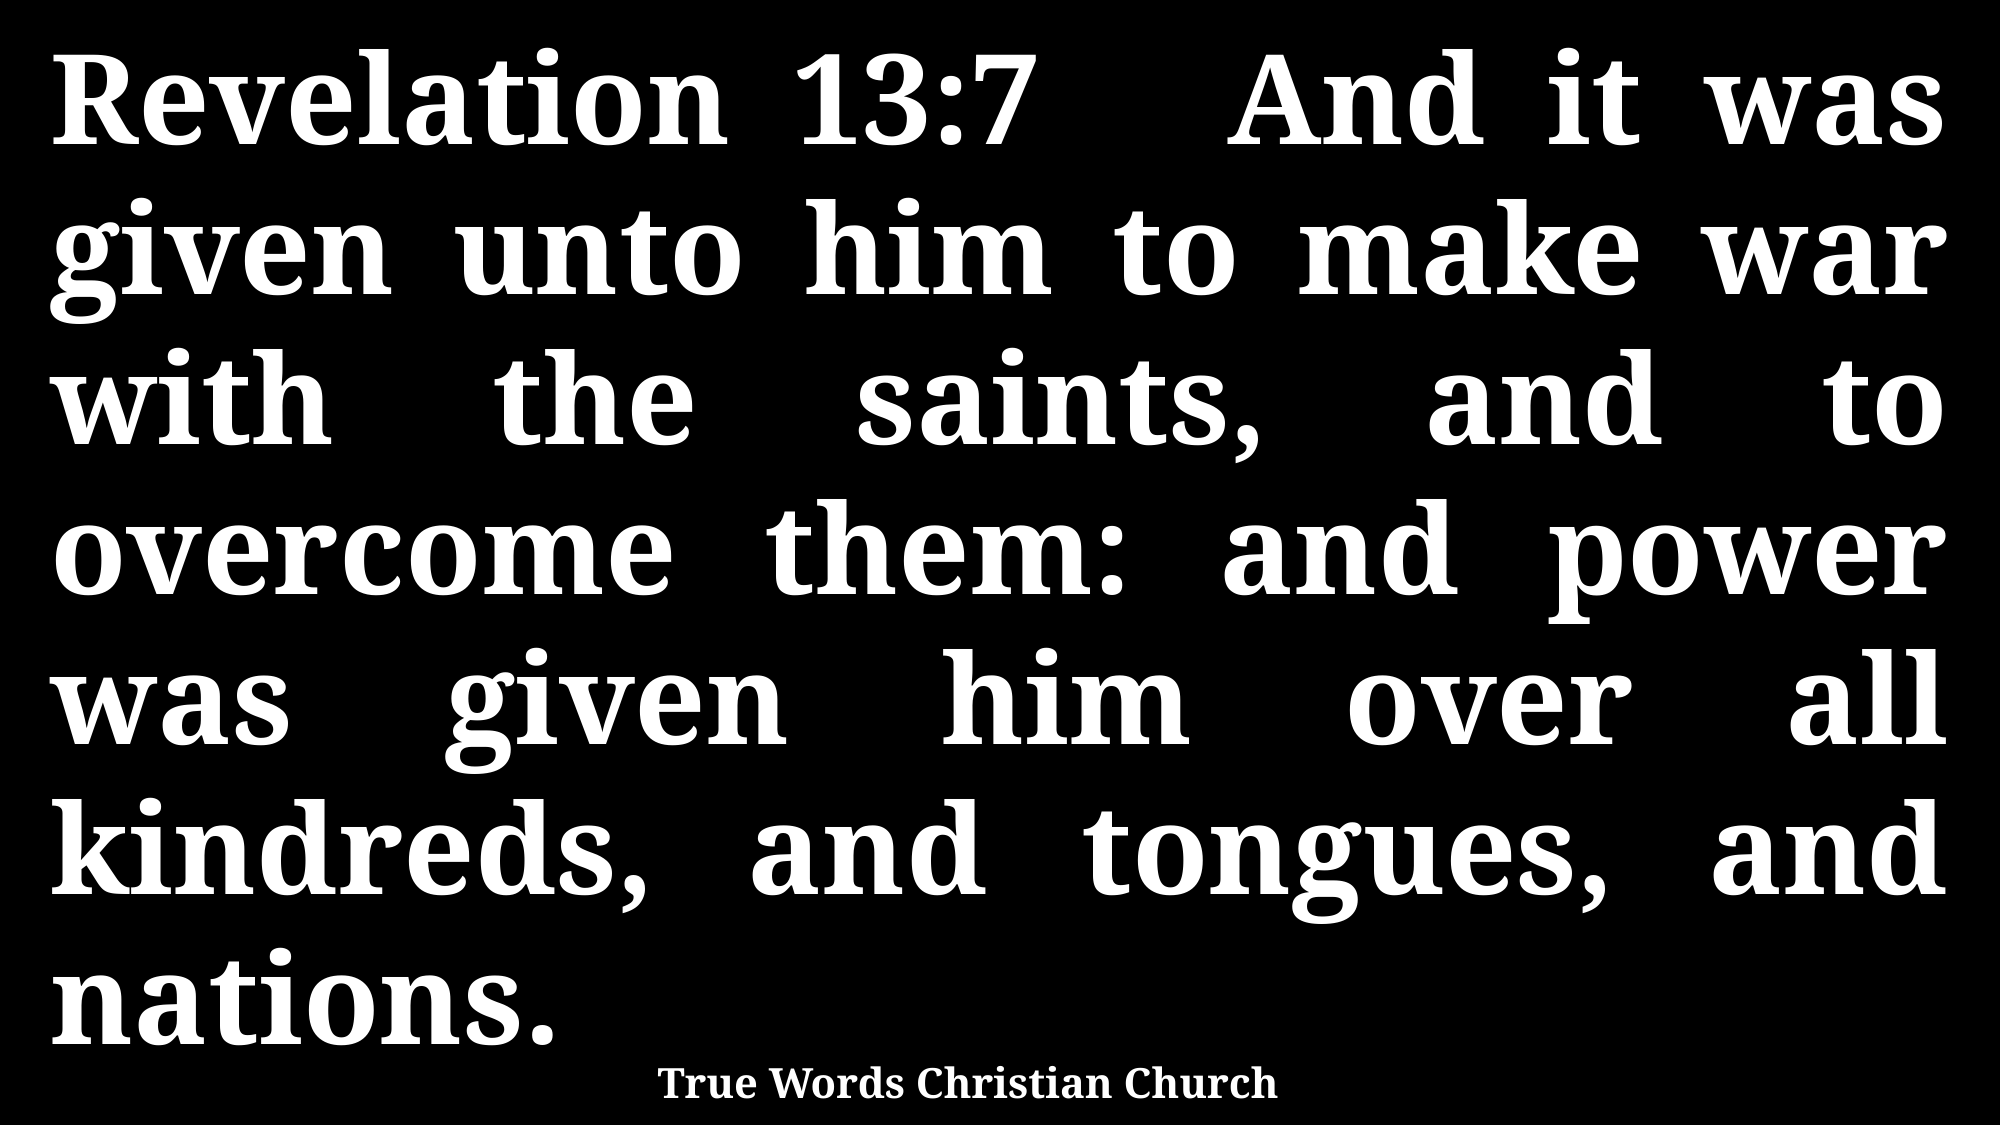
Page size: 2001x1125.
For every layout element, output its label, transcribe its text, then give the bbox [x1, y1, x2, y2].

text_box True Words Christian Church [642, 1077, 1294, 1114]
text_box Revelation 13:7 And it was given unto him to make war with the saints, and to overcome them: and power was given him over all kindreds, and tongues, and nations. [35, 11, 1965, 1077]
